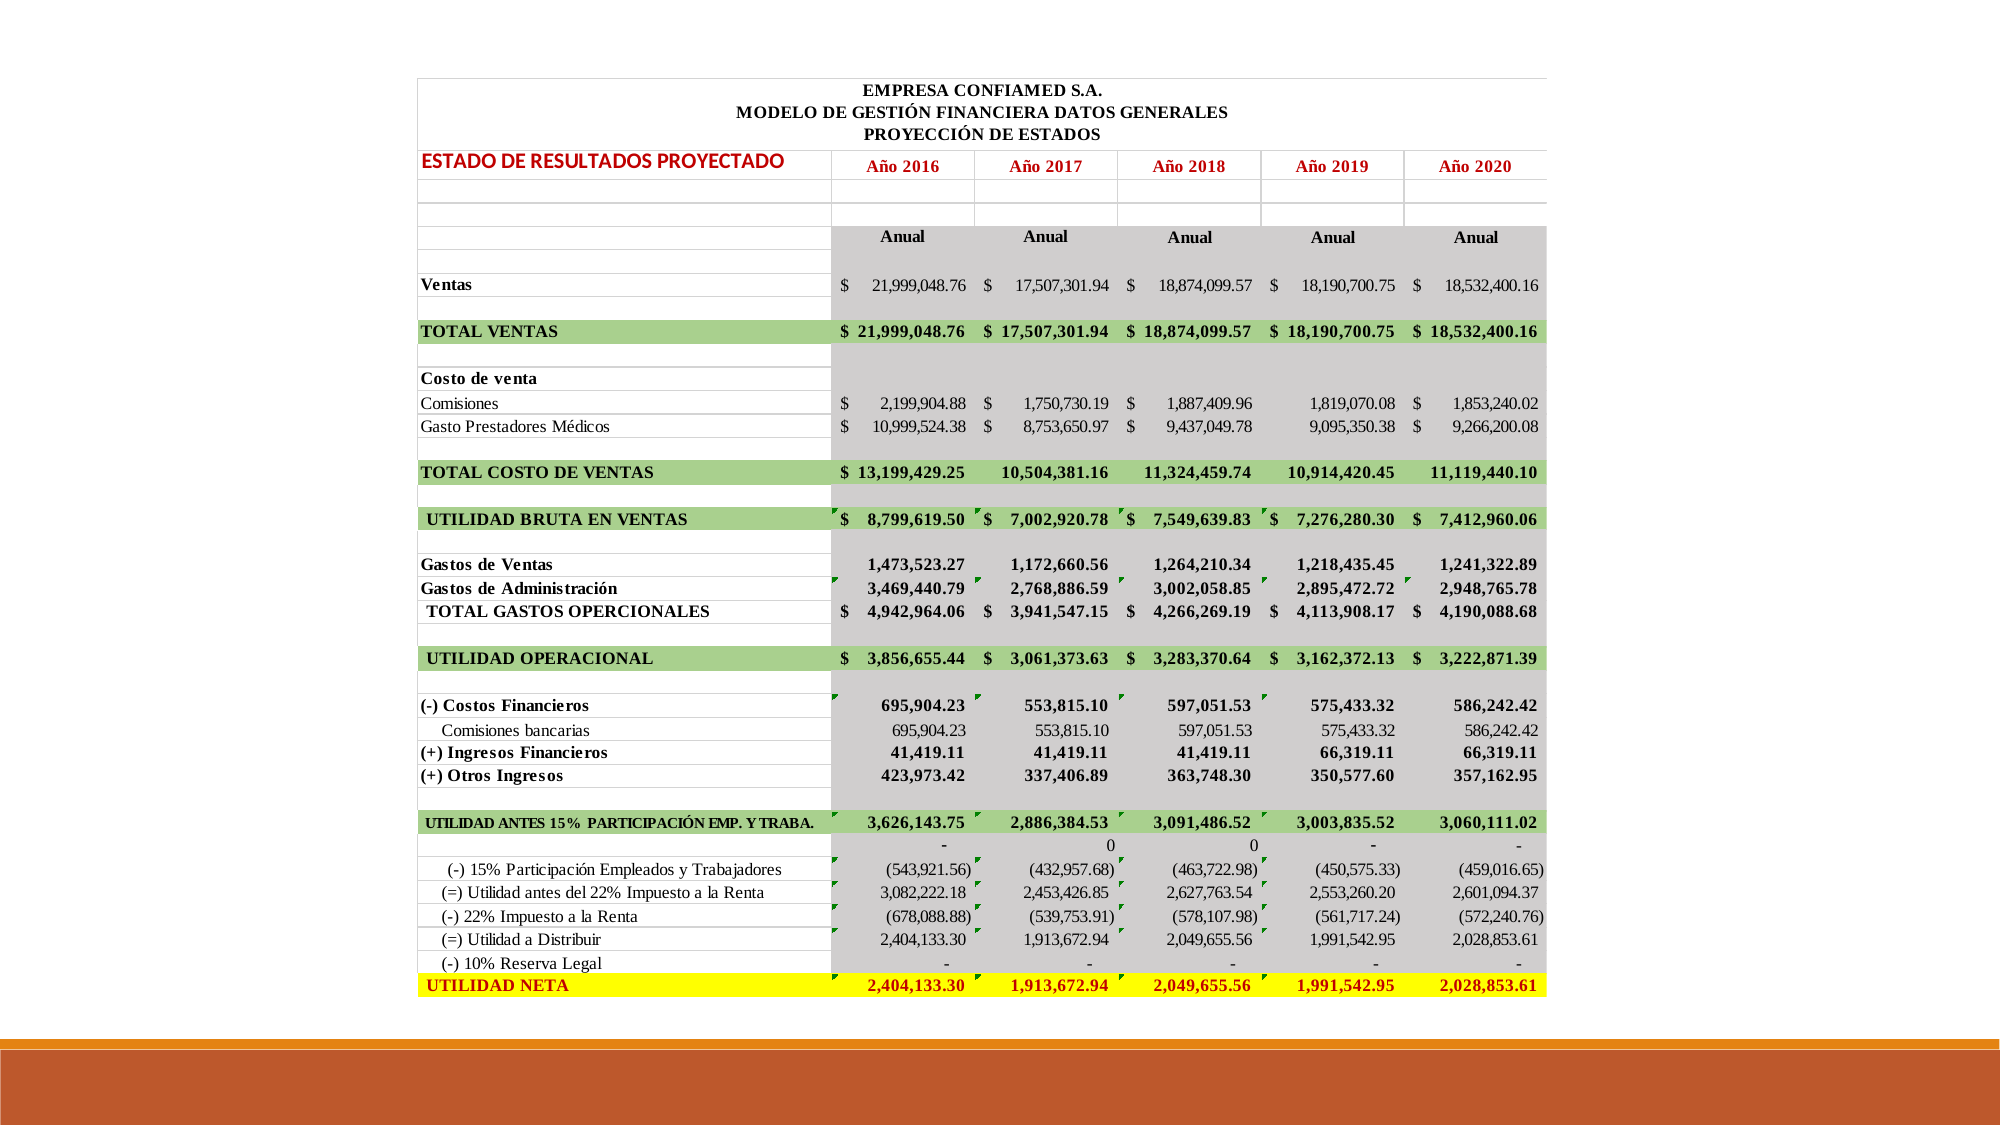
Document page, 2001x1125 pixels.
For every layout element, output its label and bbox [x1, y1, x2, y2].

picture [416, 77, 1549, 999]
